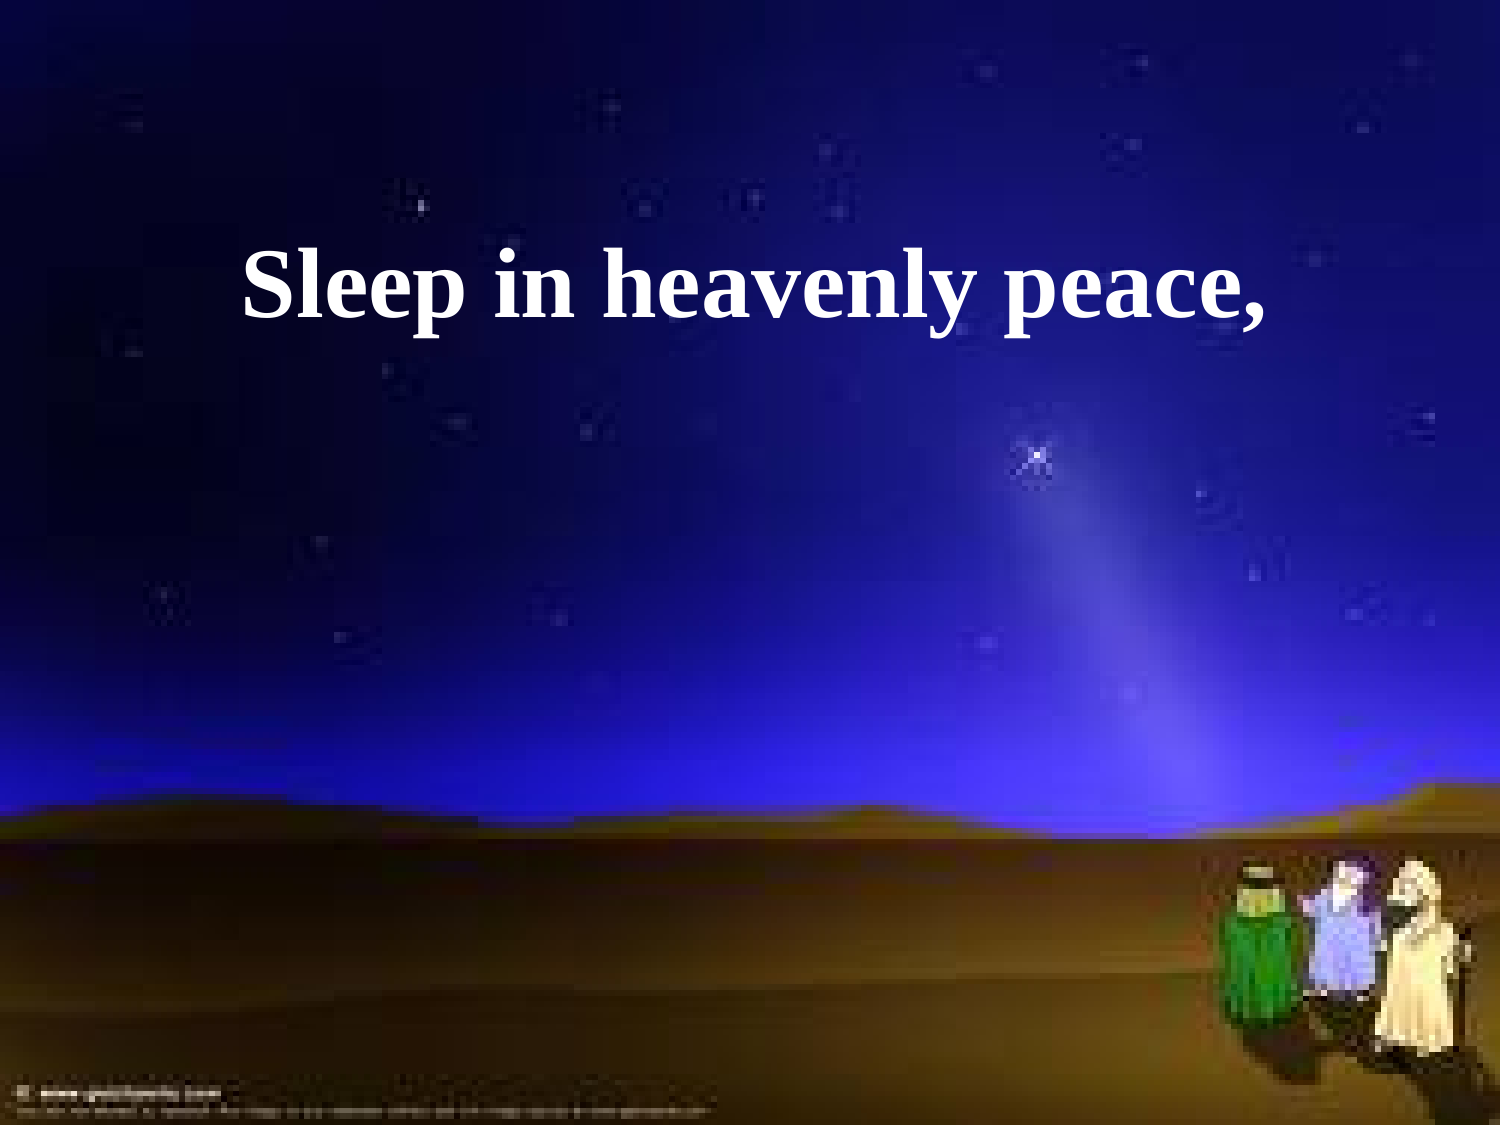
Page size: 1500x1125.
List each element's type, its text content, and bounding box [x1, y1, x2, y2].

picture [0, 0, 1500, 1125]
text_box Sleep in heavenly peace, [4, 210, 1500, 345]
